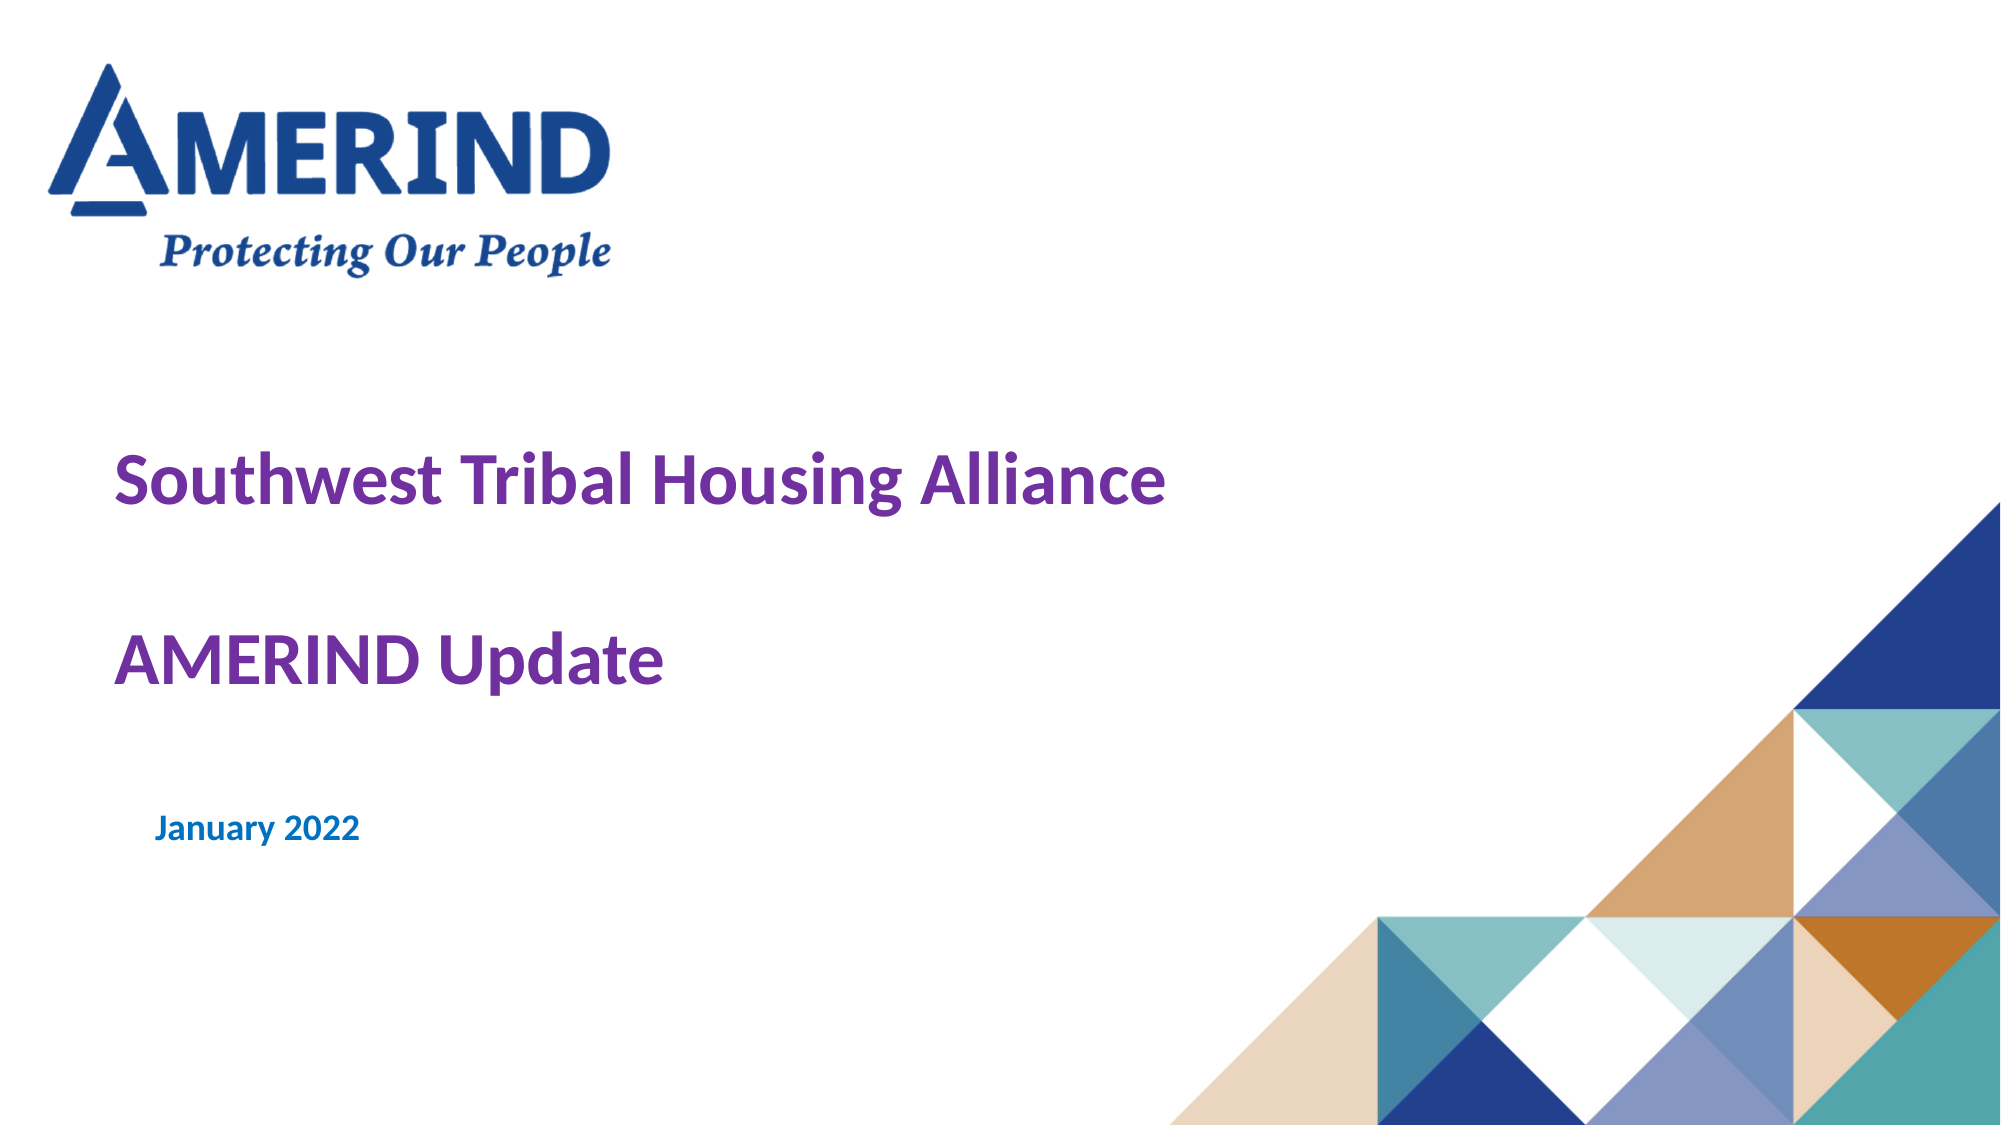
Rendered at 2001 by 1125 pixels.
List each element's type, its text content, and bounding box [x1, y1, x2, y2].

text_box January 2022 [140, 795, 449, 856]
text_box Southwest Tribal Housing Alliance AMERIND Update [99, 332, 1719, 707]
picture [0, 0, 2001, 1125]
